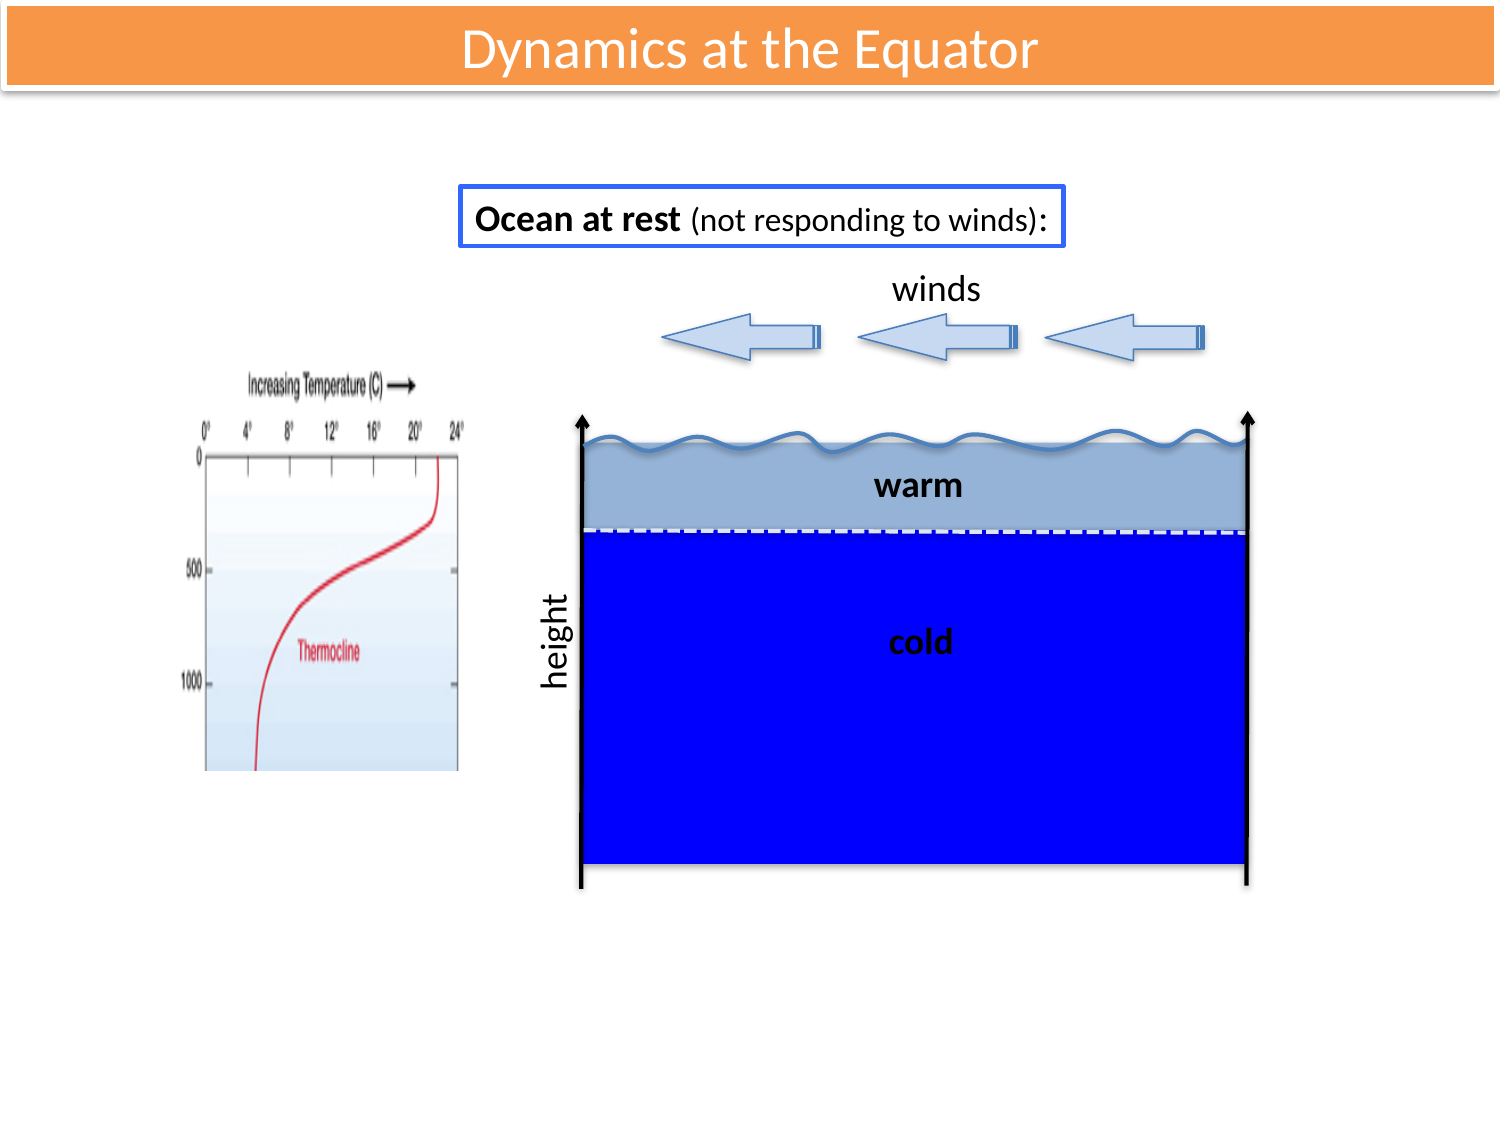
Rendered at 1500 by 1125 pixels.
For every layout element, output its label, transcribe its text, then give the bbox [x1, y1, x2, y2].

text_box cold [874, 609, 969, 669]
text_box height [521, 578, 575, 705]
text_box [587, 428, 1240, 455]
text_box warm [859, 452, 979, 513]
text_box [1044, 313, 1205, 362]
picture [118, 351, 473, 771]
text_box [589, 446, 1240, 527]
text_box winds [877, 256, 997, 316]
text_box [857, 316, 1018, 361]
text_box Dynamics at the Equator [4, 3, 1497, 88]
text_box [583, 529, 1241, 533]
text_box [661, 313, 821, 361]
text_box [588, 541, 1240, 864]
text_box Ocean at rest (not responding to winds): [460, 186, 1064, 246]
